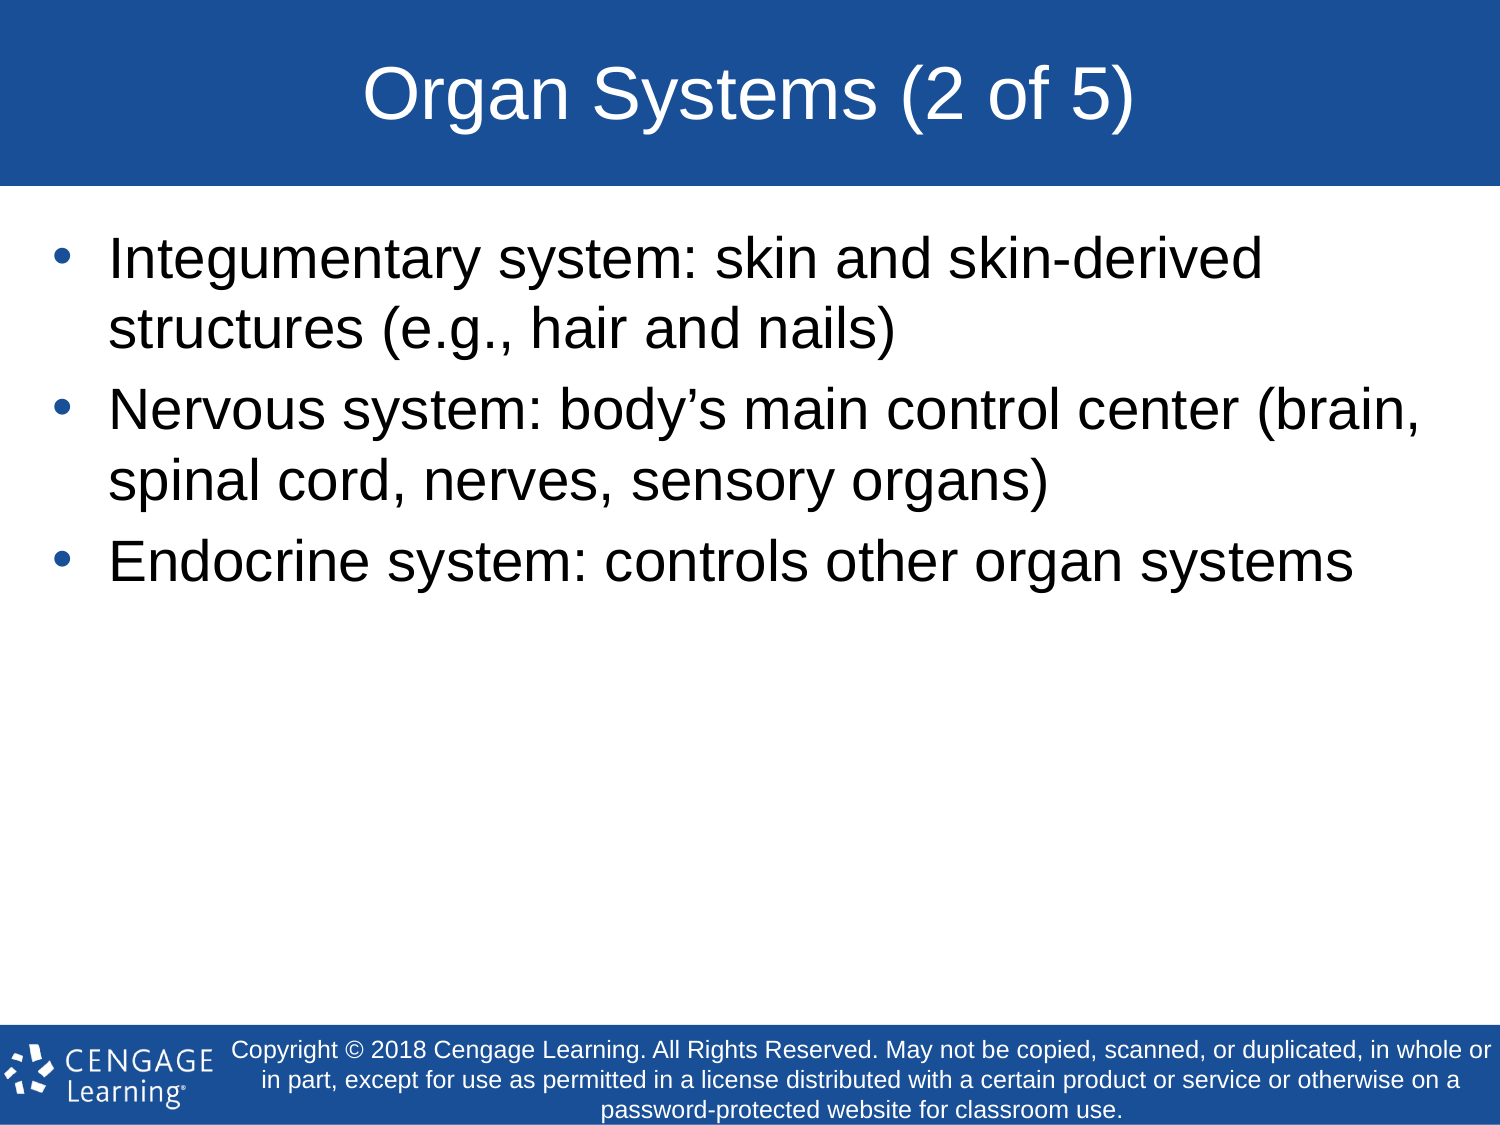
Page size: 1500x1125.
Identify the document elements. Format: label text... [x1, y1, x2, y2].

list Integumentary system: skin and skin-derived structures (e.g., hair and nails) Nervous system: body’s main control center (brain, spinal cord, nerves, sensory organs) Endocrine system: controls other organ systems [37, 212, 1475, 1005]
title Organ Systems (2 of 5) [7, 4, 1493, 175]
picture [0, 1040, 216, 1113]
